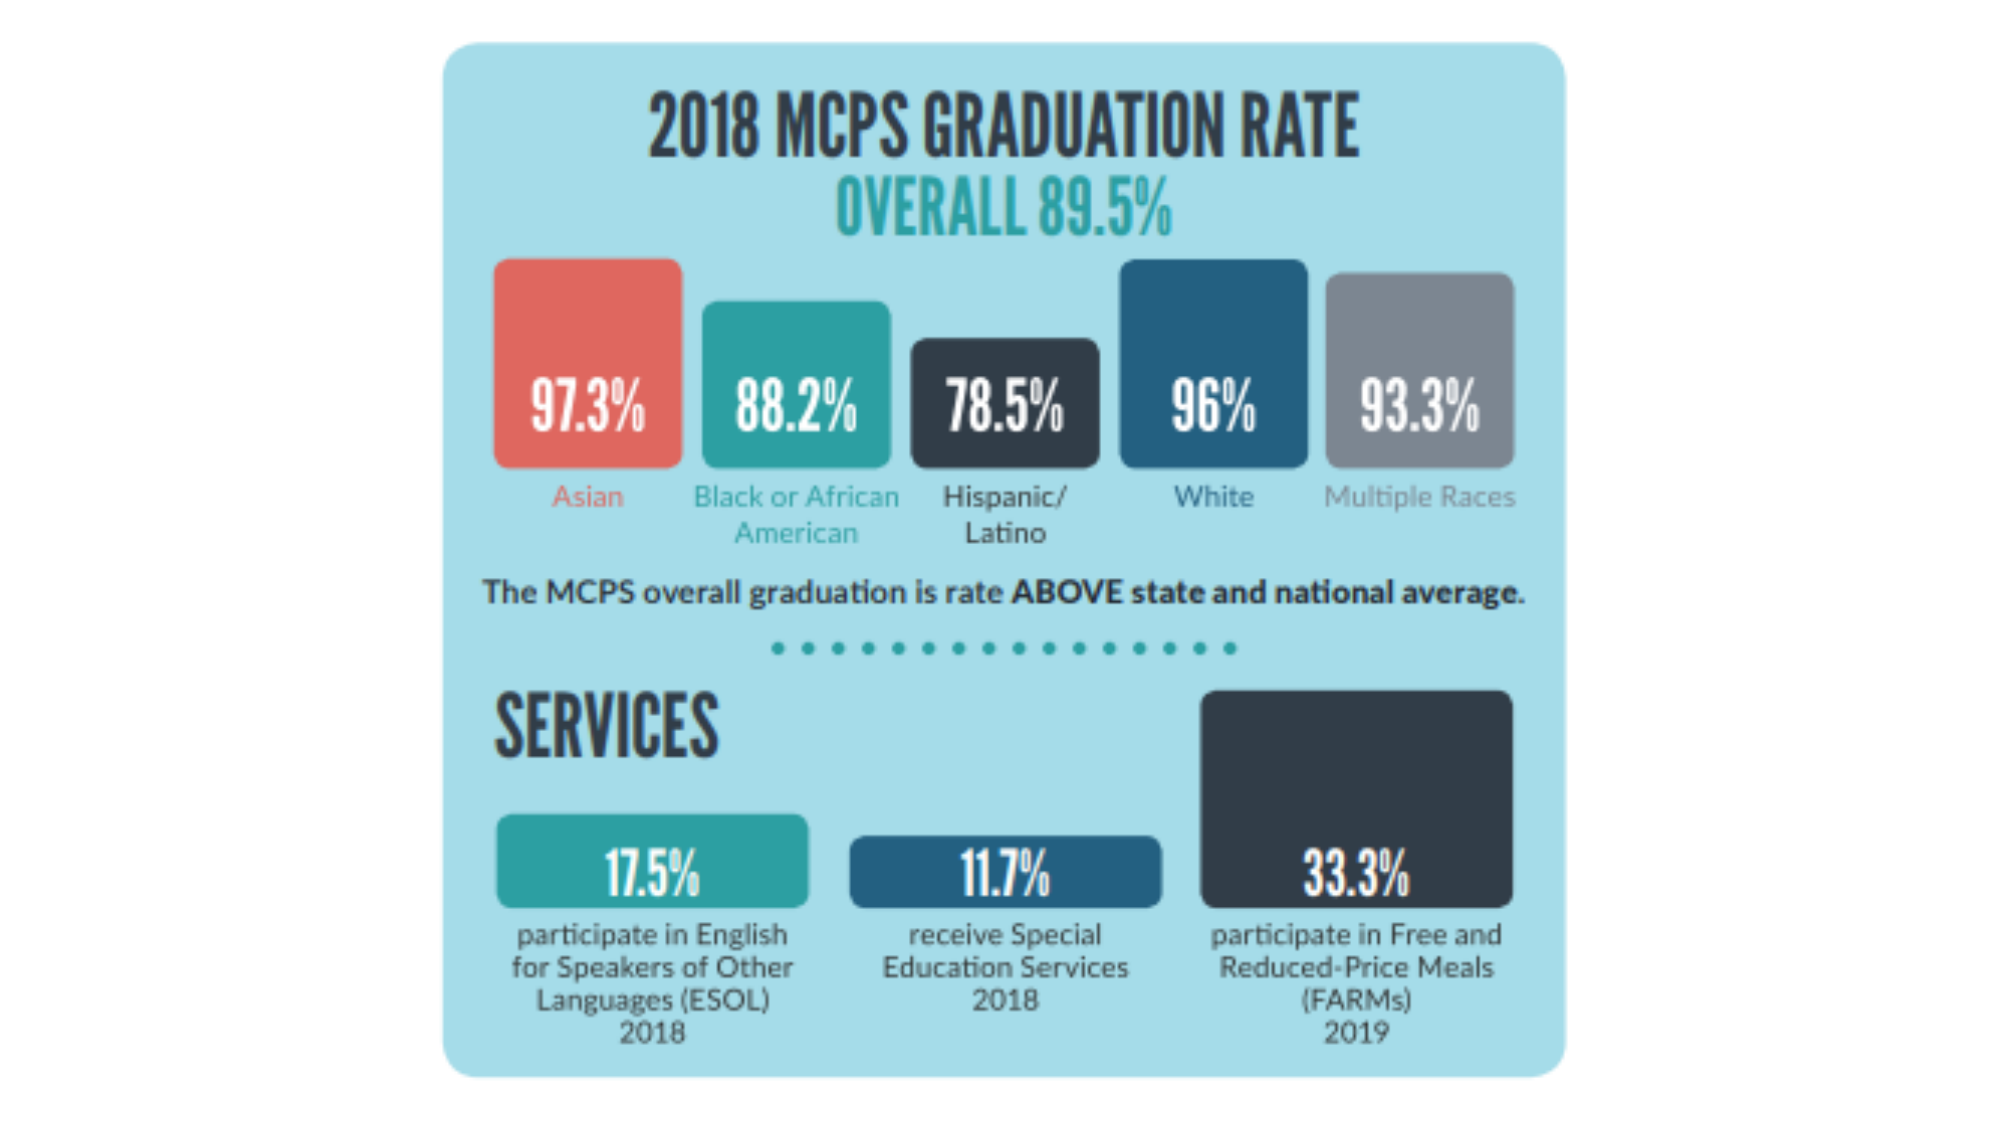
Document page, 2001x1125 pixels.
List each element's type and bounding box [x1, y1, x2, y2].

picture [419, 19, 1581, 1087]
